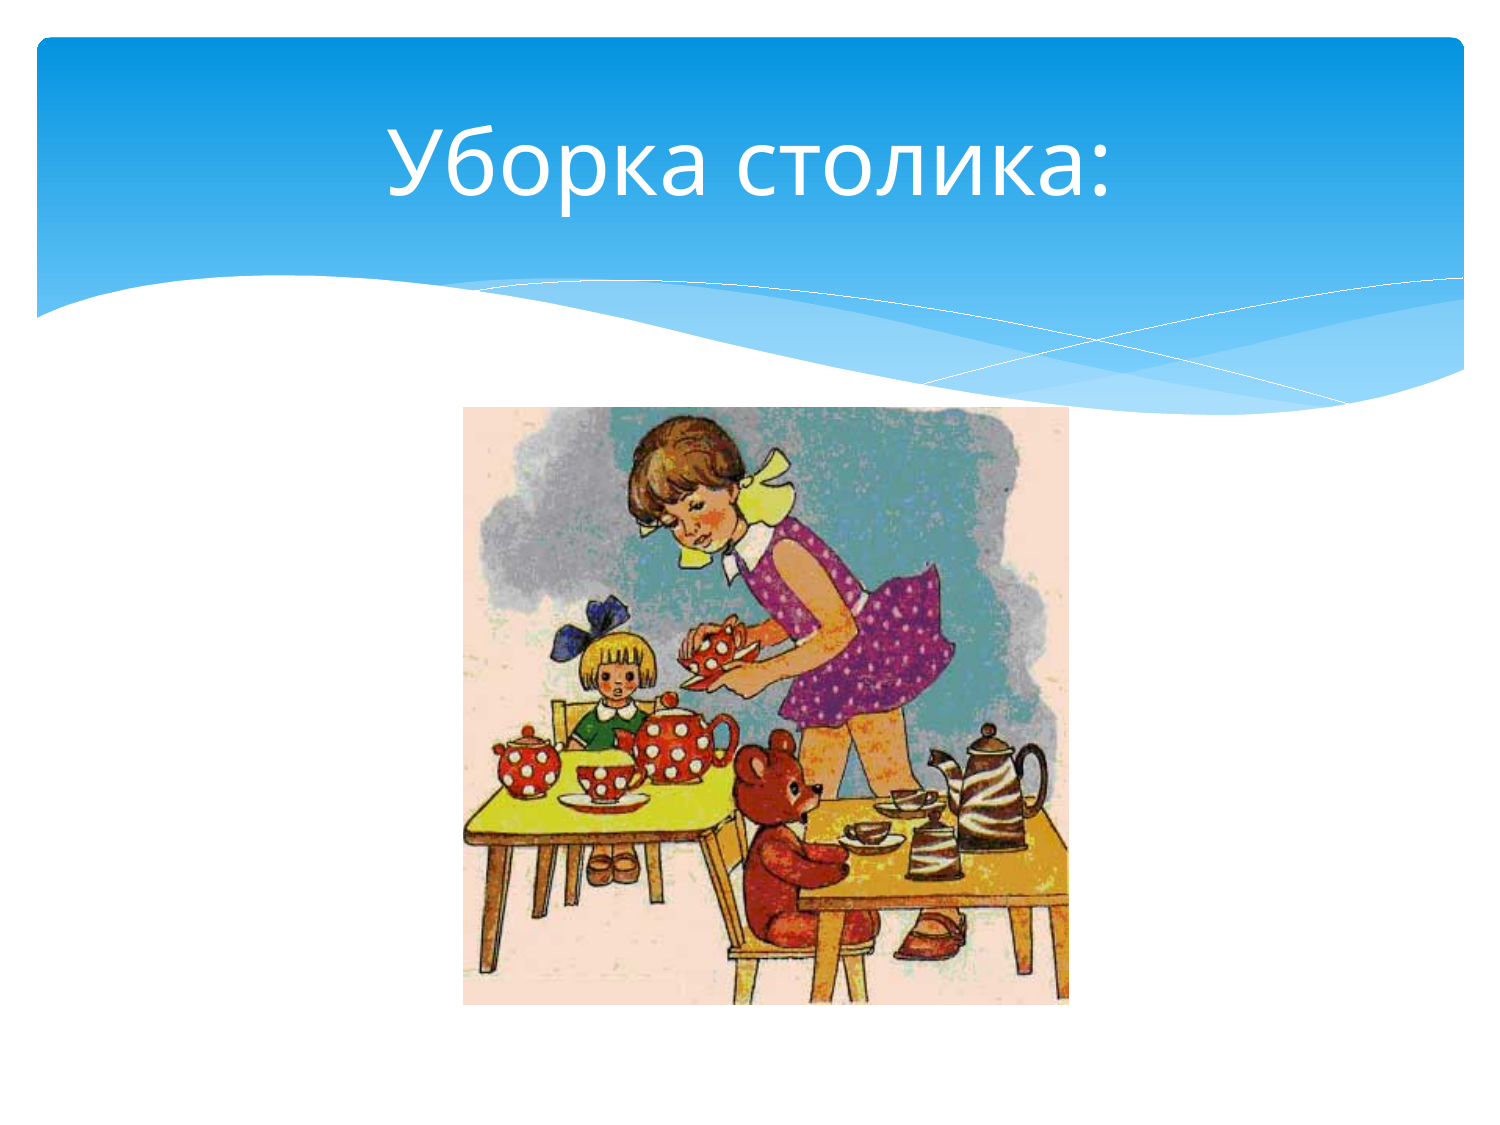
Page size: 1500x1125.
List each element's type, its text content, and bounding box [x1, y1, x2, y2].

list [463, 407, 1070, 1006]
title Уборка столика: [75, 55, 1425, 261]
